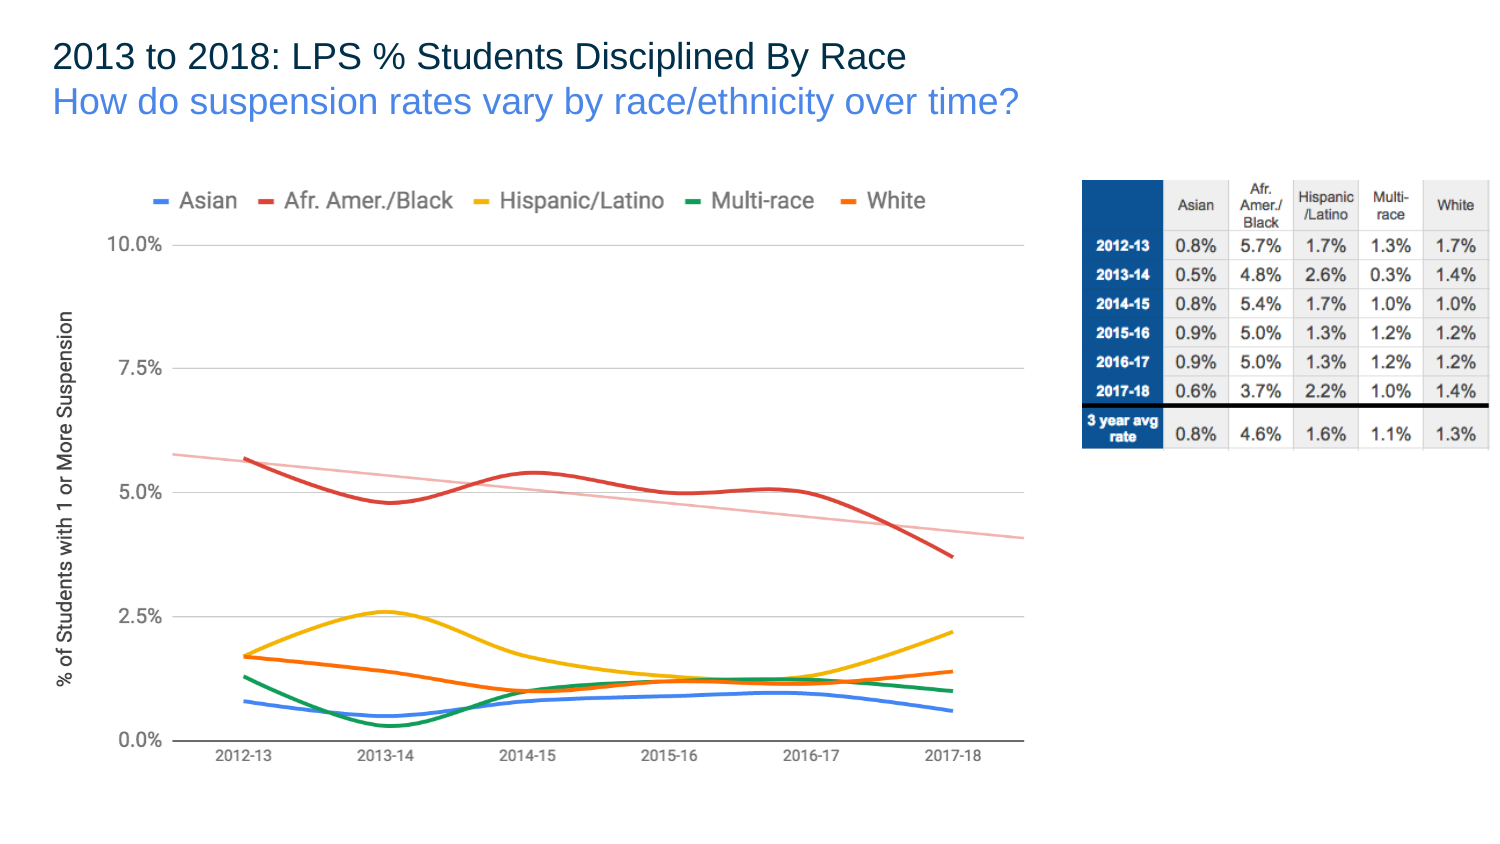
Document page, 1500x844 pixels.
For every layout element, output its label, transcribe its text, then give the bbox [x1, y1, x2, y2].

picture [1081, 180, 1490, 451]
title 2013 to 2018: LPS % Students Disciplined By Race How do suspension rates vary by race/ethnicity over time? [37, 16, 1475, 152]
picture [23, 158, 1056, 797]
